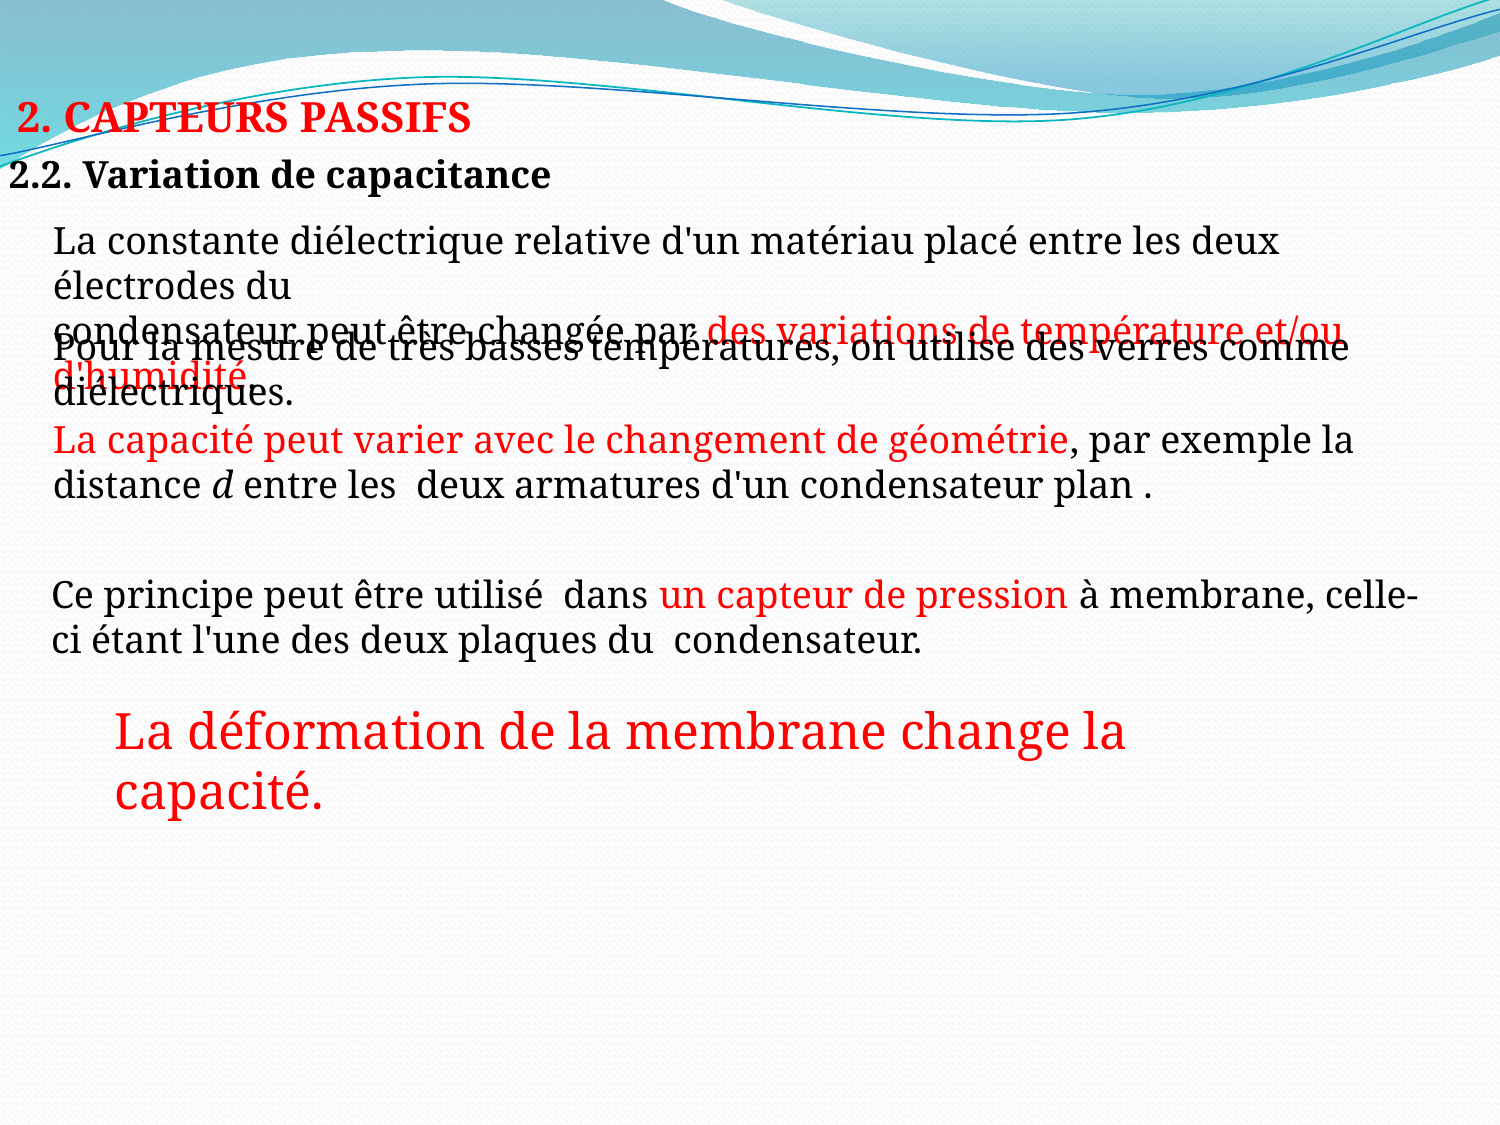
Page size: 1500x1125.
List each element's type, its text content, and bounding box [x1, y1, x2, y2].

text_box 2. CAPTEURS PASSIFS [2, 83, 488, 149]
text_box La capacité peut varier avec le changement de géométrie, par exemple la distance d entre les deux armatures d'un condensateur plan . [38, 420, 1459, 514]
text_box Ce principe peut être utilisé dans un capteur de pression à membrane, celle-ci étant l'une des deux plaques du condensateur. [36, 563, 1457, 669]
text_box La constante diélectrique relative d'un matériau placé entre les deux électrodes du condensateur peut être changée par des variations de température et/ou d'humidité. [38, 209, 1432, 315]
text_box La déformation de la membrane change la capacité. [100, 692, 1317, 828]
text_box 2.2. Variation de capacitance [0, 143, 567, 204]
text_box Pour la mesure de très basses températures, on utilise des verres comme diélectriques. [38, 315, 1459, 420]
